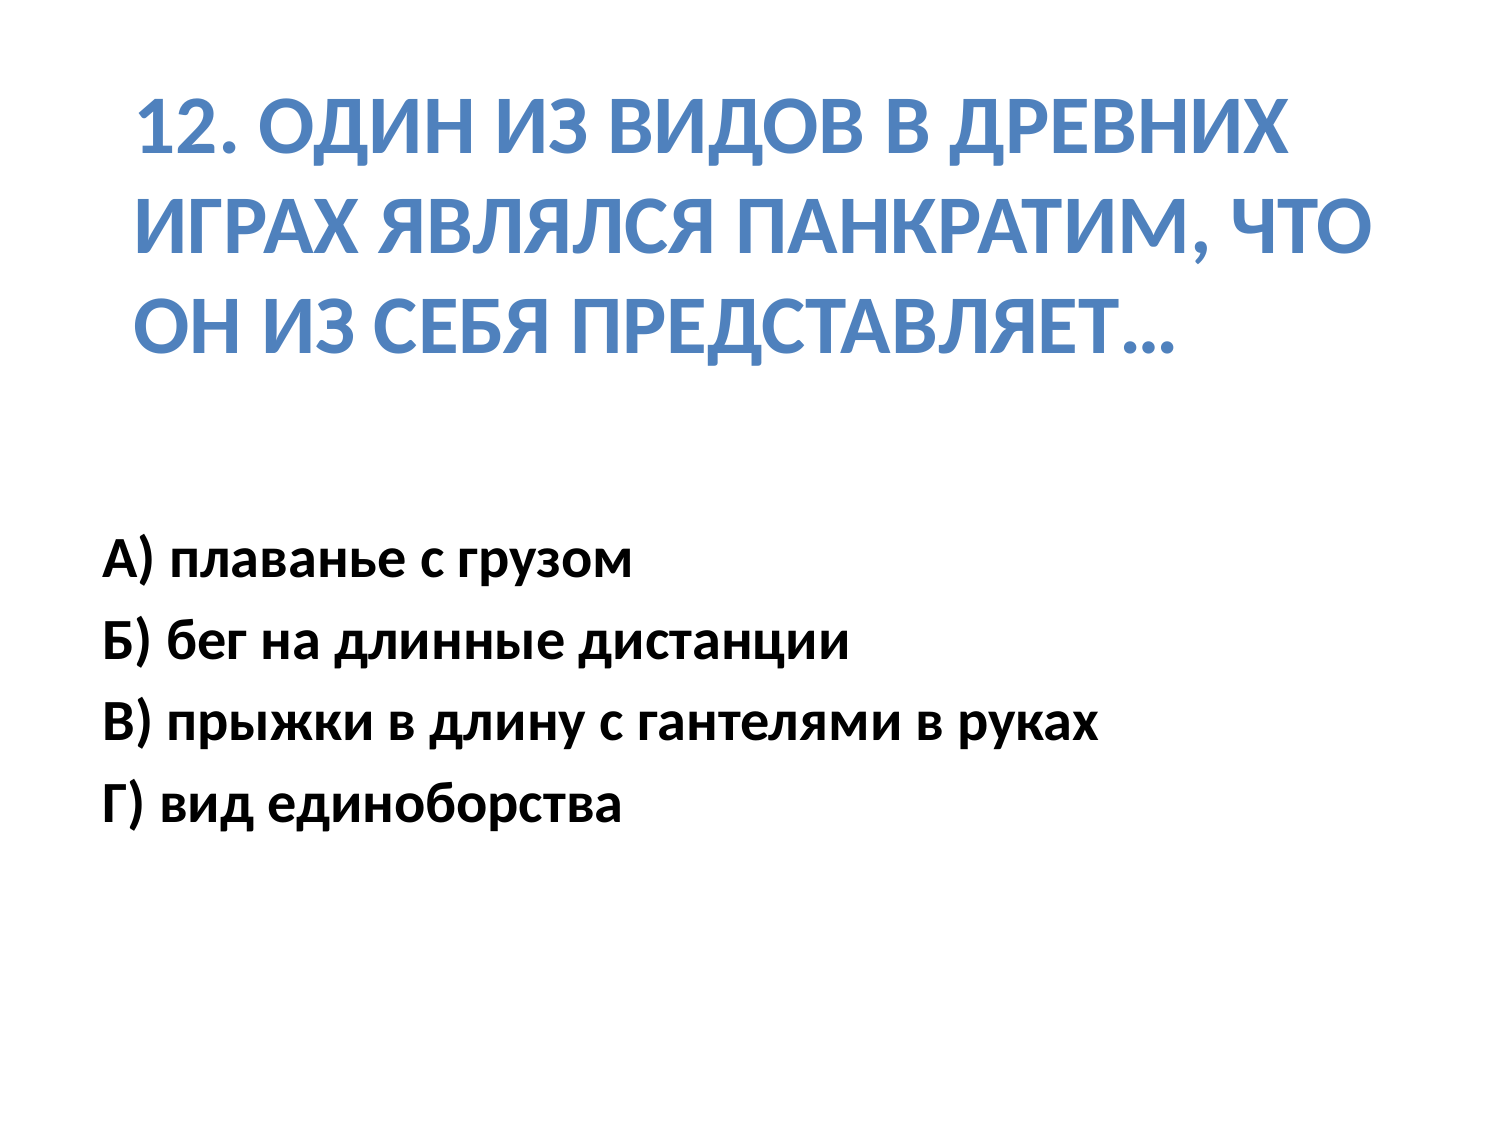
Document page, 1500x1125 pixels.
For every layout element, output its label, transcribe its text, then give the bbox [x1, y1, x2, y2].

title 12. Один из видов в древних Играх являлся панкратим, что он из себя представляет… [118, 62, 1394, 387]
list А) плаванье с грузом Б) бег на длинные дистанции В) прыжки в длину с гантелями в руках Г) вид единоборства [87, 387, 1394, 900]
